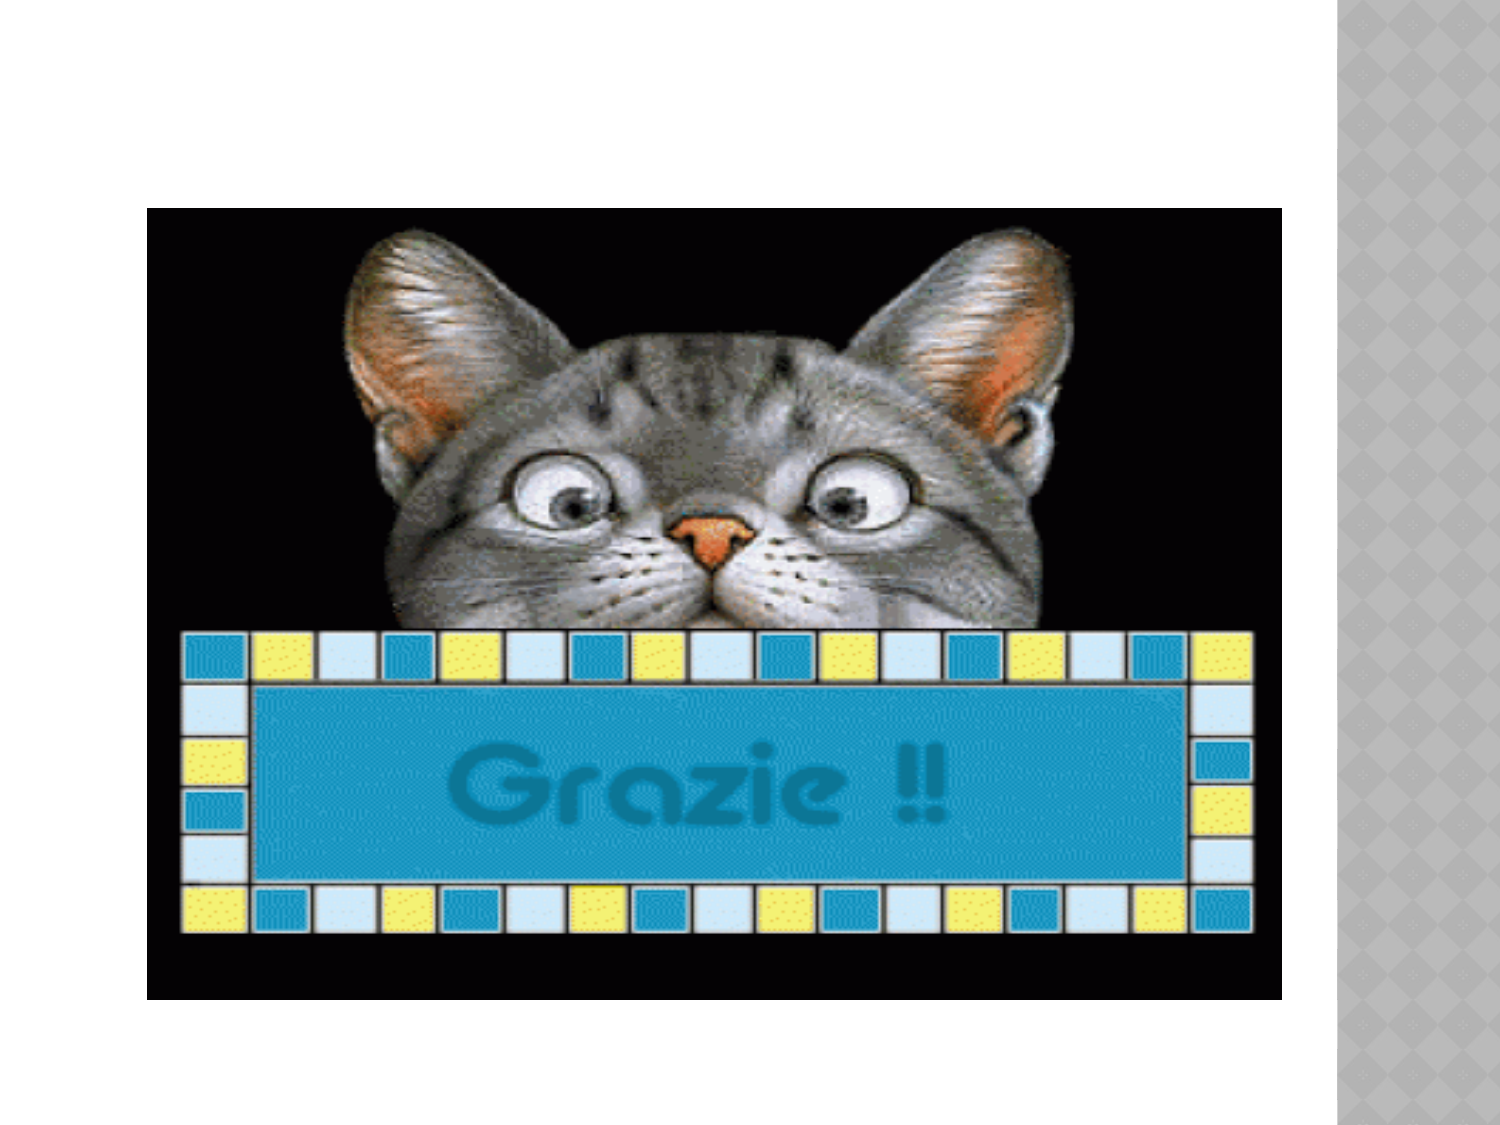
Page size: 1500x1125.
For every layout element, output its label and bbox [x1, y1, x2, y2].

list [147, 207, 1282, 1000]
